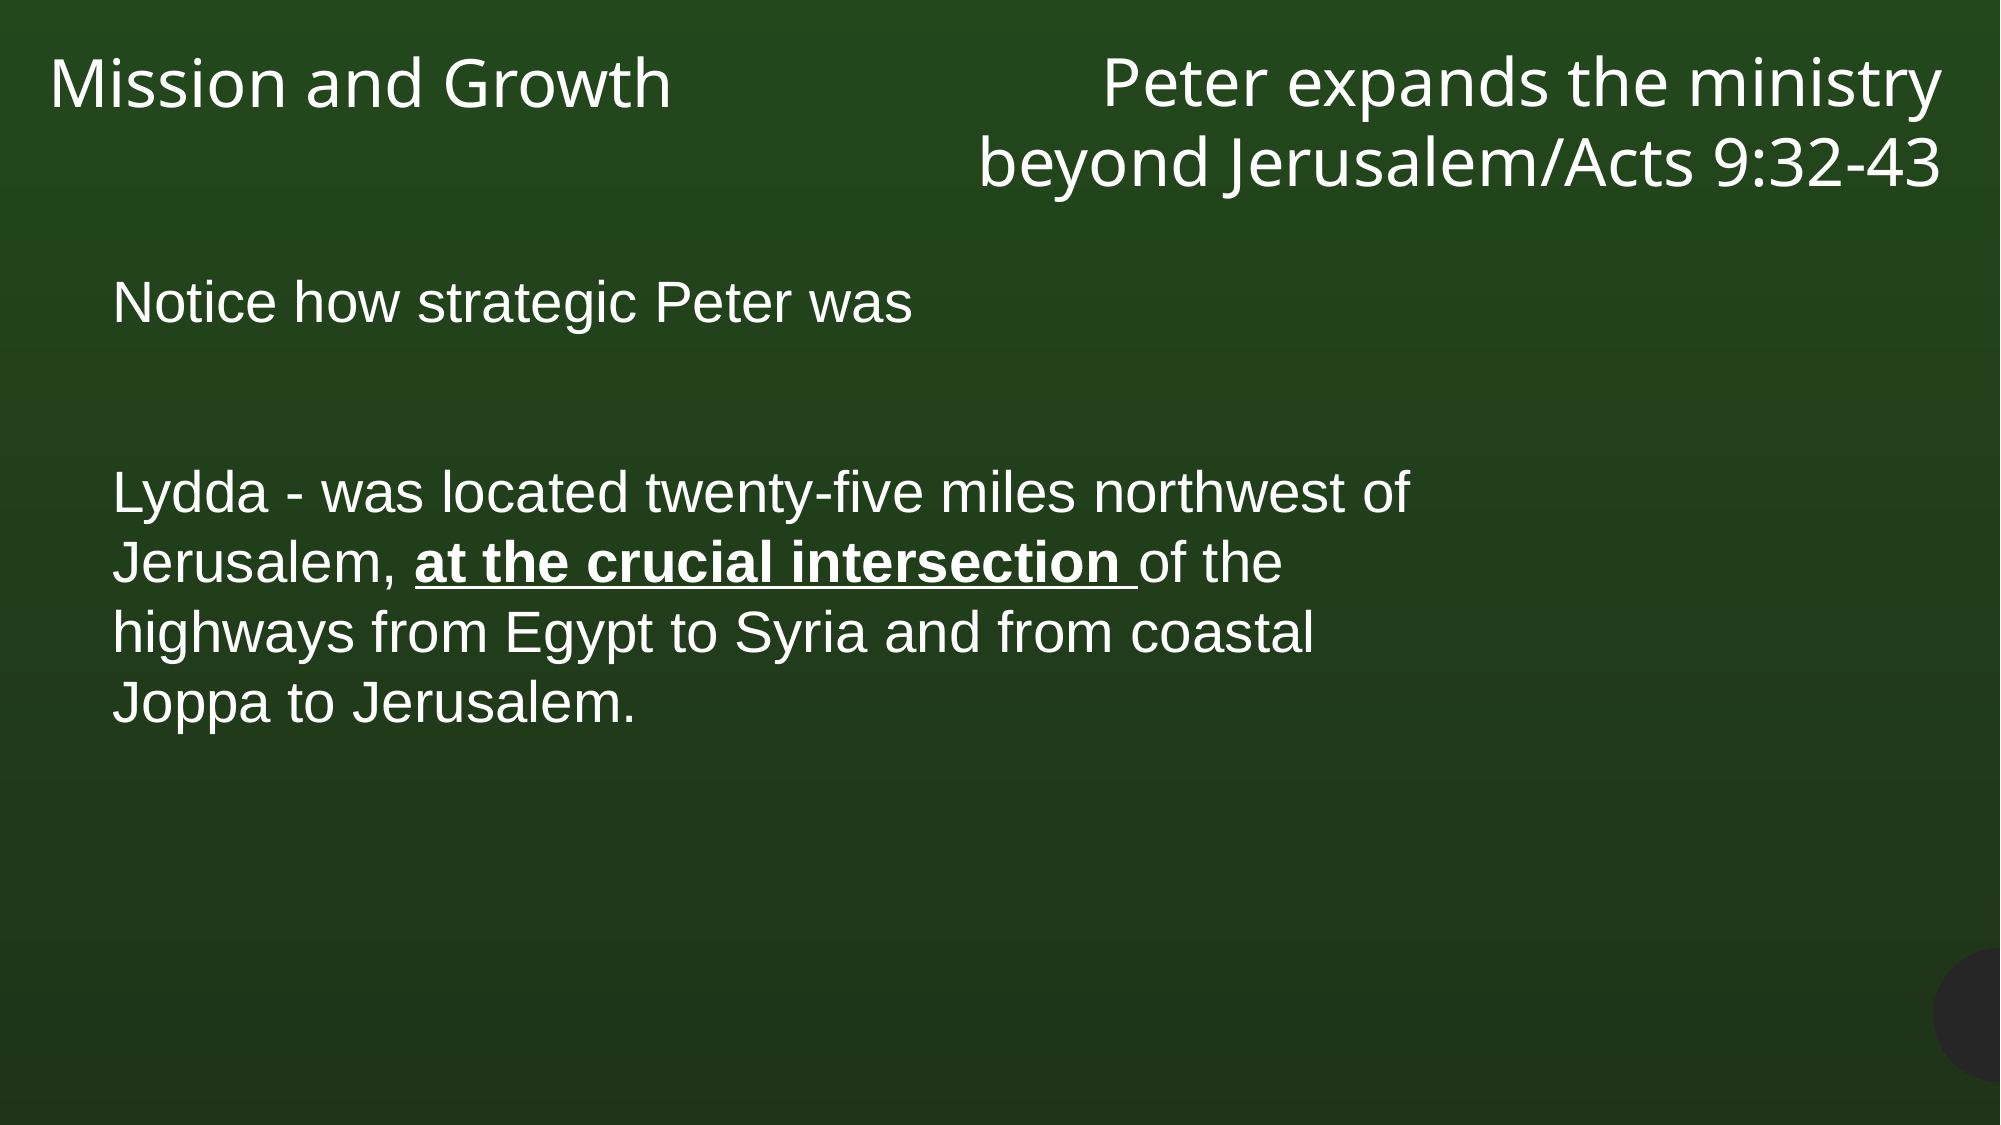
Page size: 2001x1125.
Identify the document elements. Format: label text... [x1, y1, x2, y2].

text_box Mission and Growth [33, 33, 746, 128]
text_box Notice how strategic Peter was Lydda - was located twenty-five miles northwest of Jerusalem, at the crucial intersection of the highways from Egypt to Syria and from coastal Joppa to Jerusalem. [97, 256, 1479, 837]
text_box Peter expands the ministry beyond Jerusalem/Acts 9:32-43 [959, 32, 1960, 208]
